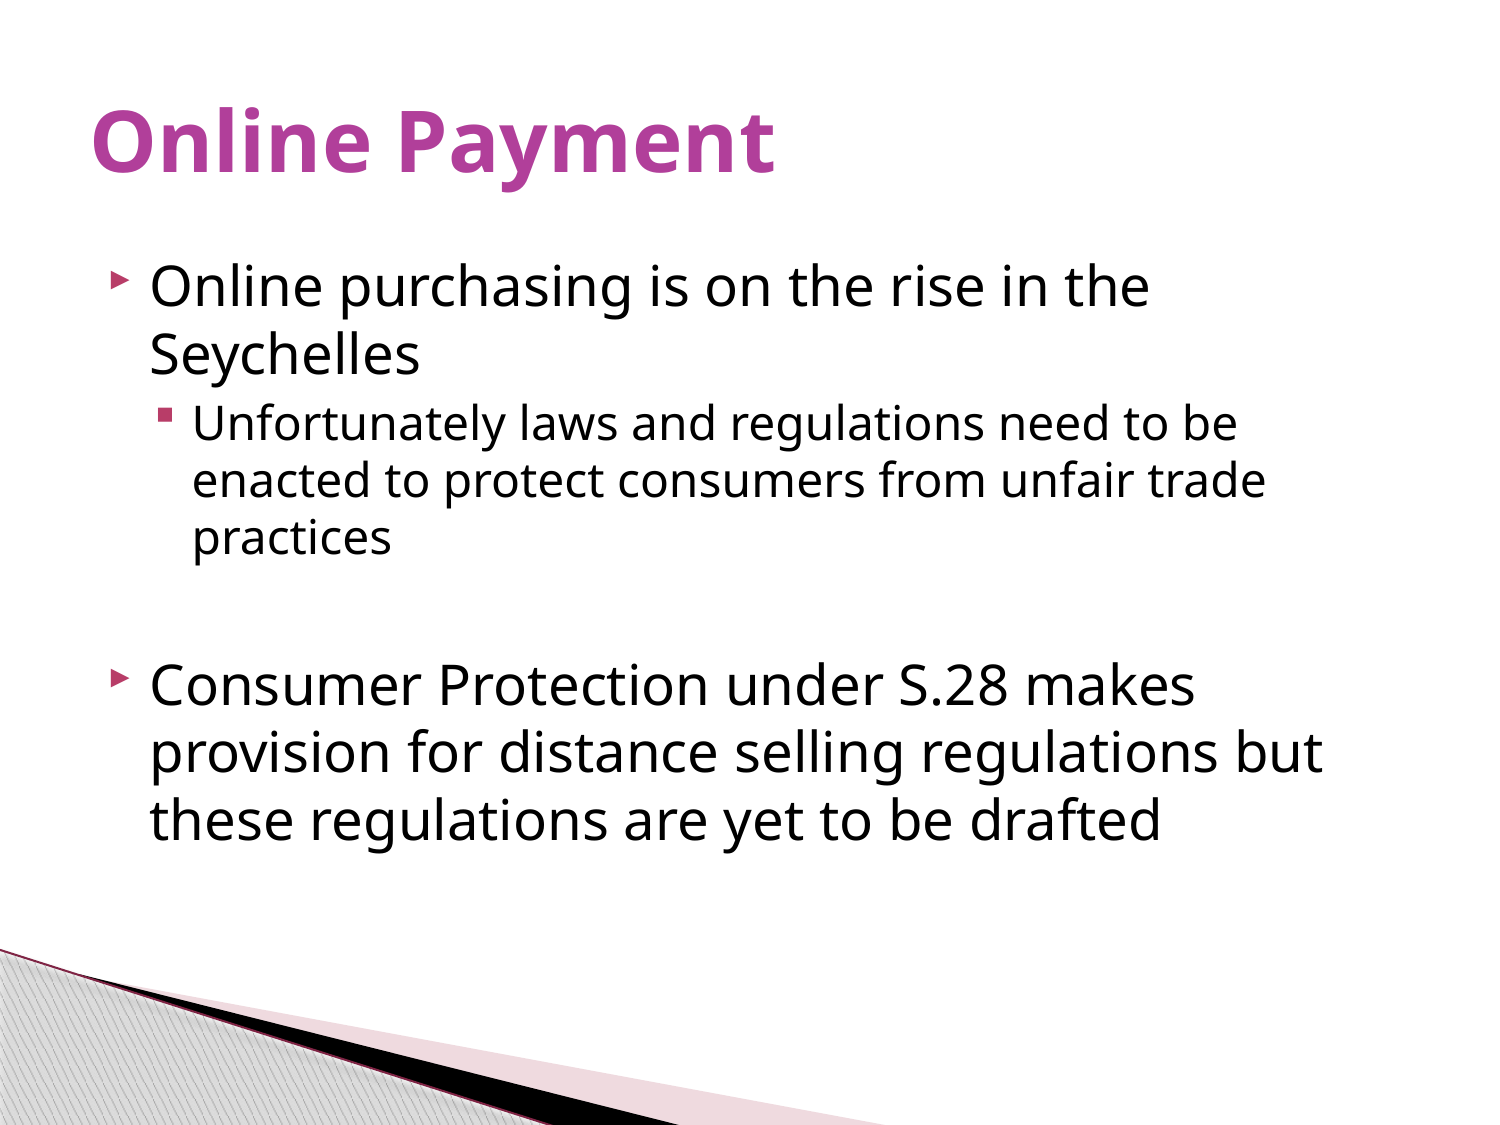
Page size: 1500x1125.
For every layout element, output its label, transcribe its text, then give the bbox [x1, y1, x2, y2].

title Online Payment [75, 45, 1425, 233]
list Online purchasing is on the rise in the Seychelles Unfortunately laws and regulations need to be enacted to protect consumers from unfair trade practices Consumer Protection under S.28 makes provision for distance selling regulations but these regulations are yet to be drafted [75, 243, 1425, 986]
